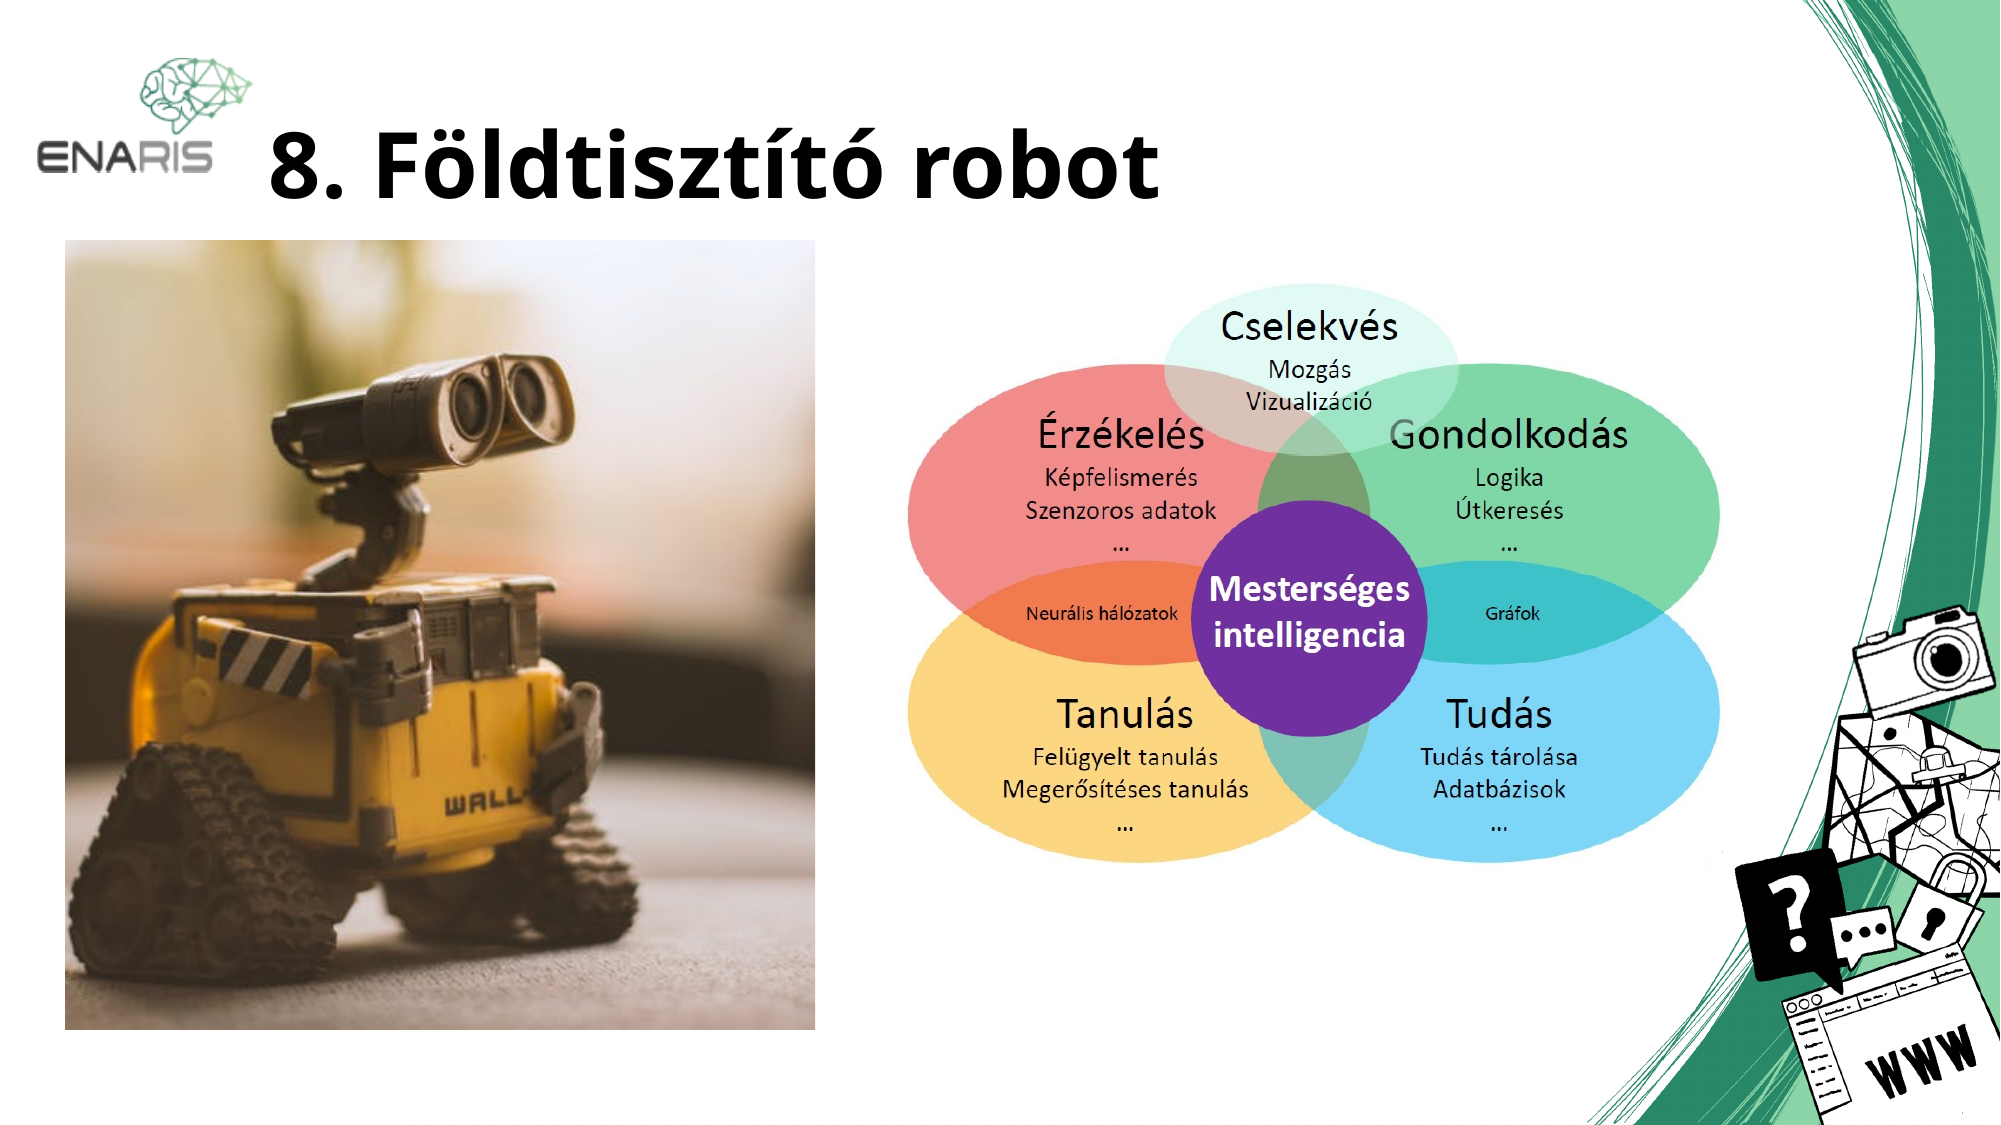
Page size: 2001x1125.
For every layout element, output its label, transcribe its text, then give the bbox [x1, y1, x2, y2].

title 8. Földtisztító robot [253, 59, 1863, 278]
picture [37, 58, 254, 173]
picture [65, 0, 2000, 1125]
